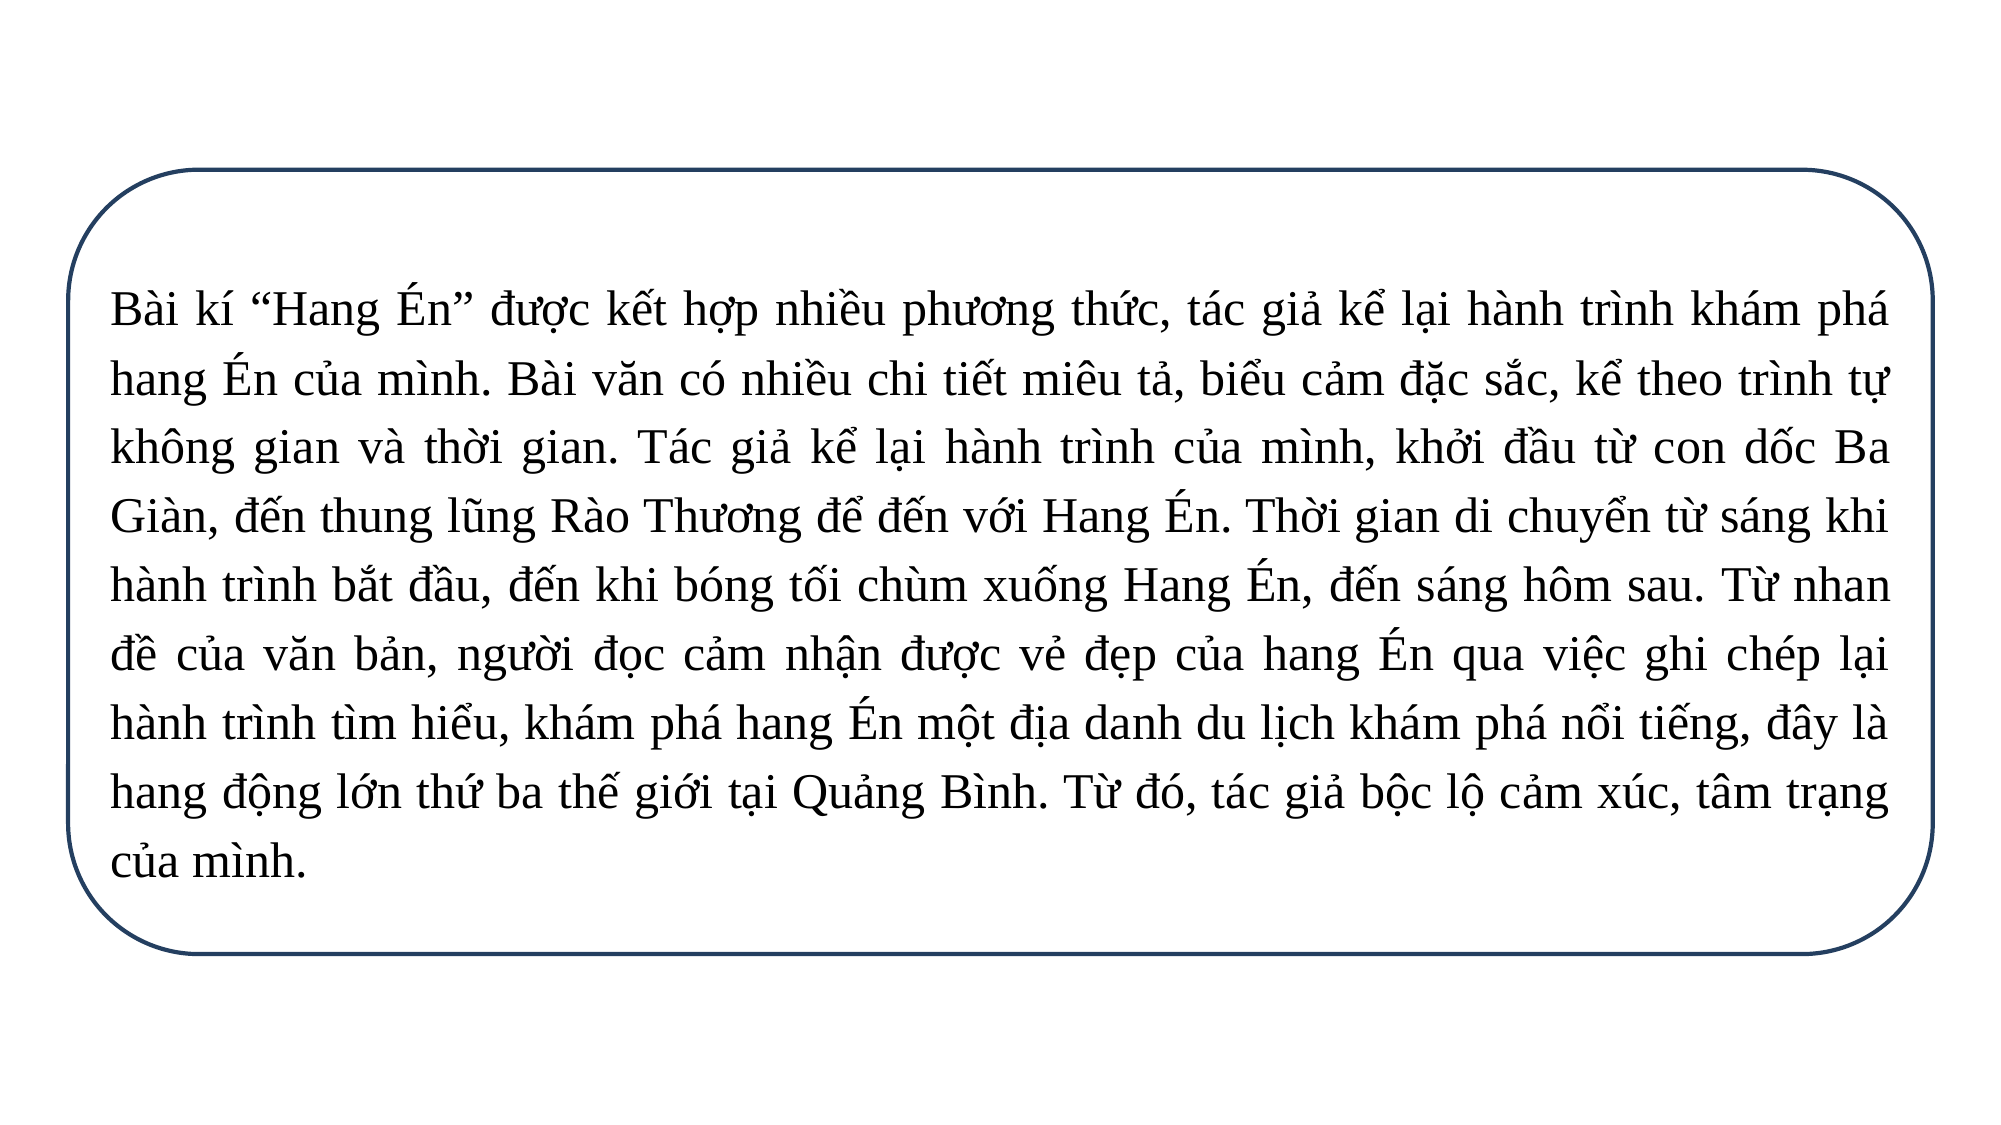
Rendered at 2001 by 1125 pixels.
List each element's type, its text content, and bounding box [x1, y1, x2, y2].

text_box [68, 169, 1933, 955]
text_box Bài kí “Hang Én” được kết hợp nhiều phương thức, tác giả kể lại hành trình khám phá hang Én của mình. Bài văn có nhiều chi tiết miêu tả, biểu cảm đặc sắc, kể theo trình tự không gian và thời gian. Tác giả kể lại hành trình của mình, khởi đầu từ con dốc Ba Giàn, đến thung lũng Rào Thương để đến với Hang Én. Thời gian di chuyển từ sáng khi hành trình bắt đầu, đến khi bóng tối chùm xuống Hang Én, đến sáng hôm sau. Từ nhan đề của văn bản, người đọc cảm nhận được vẻ đẹp của hang Én qua việc ghi chép lại hành trình tìm hiểu, khám phá hang Én một địa danh du lịch khám phá nổi tiếng, đây là hang động lớn thứ ba thế giới tại Quảng Bình. Từ đó, tác giả bộc lộ cảm xúc, tâm trạng của mình. [95, 259, 1906, 896]
